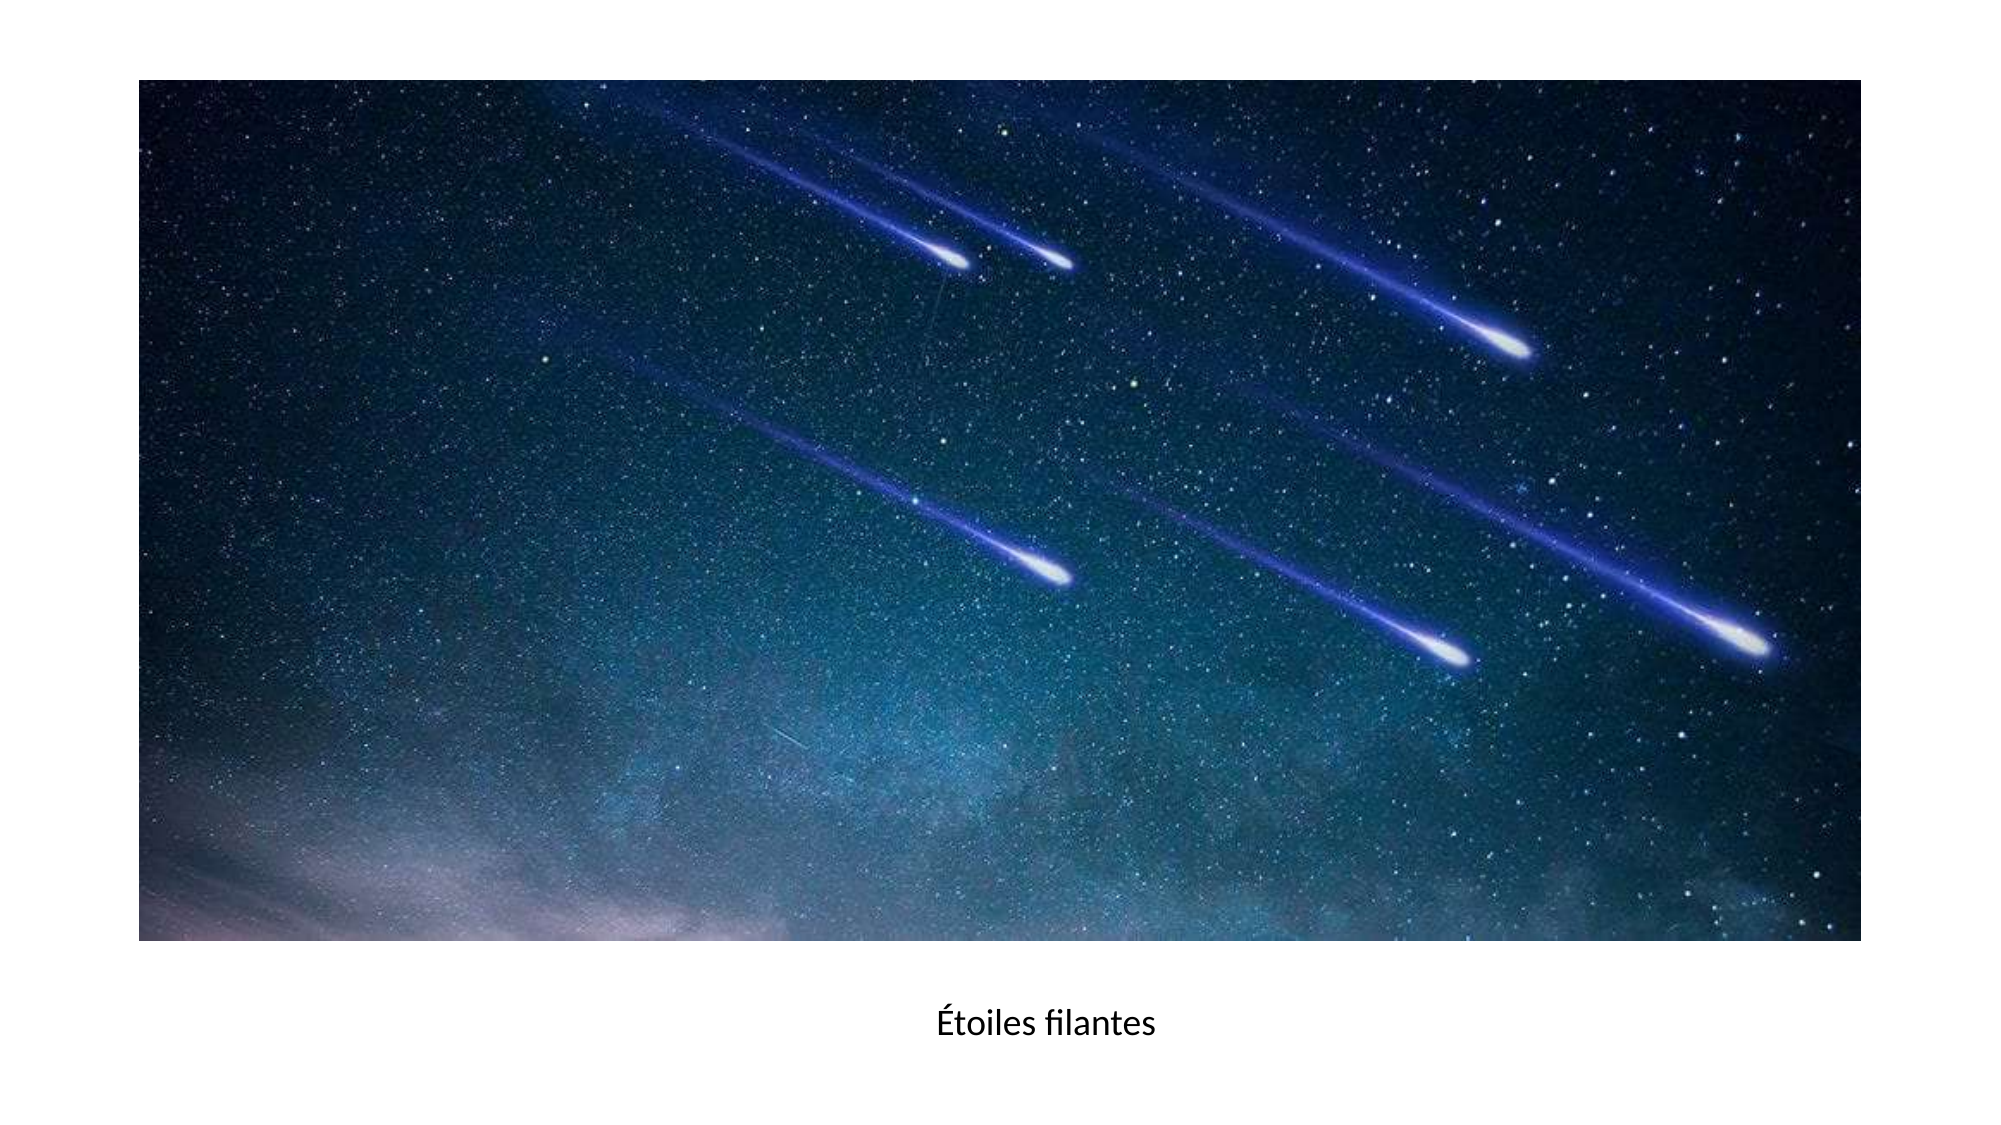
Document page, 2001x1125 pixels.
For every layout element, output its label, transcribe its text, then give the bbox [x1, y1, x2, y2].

text_box Étoiles filantes [921, 991, 1661, 1051]
picture [139, 80, 1861, 941]
